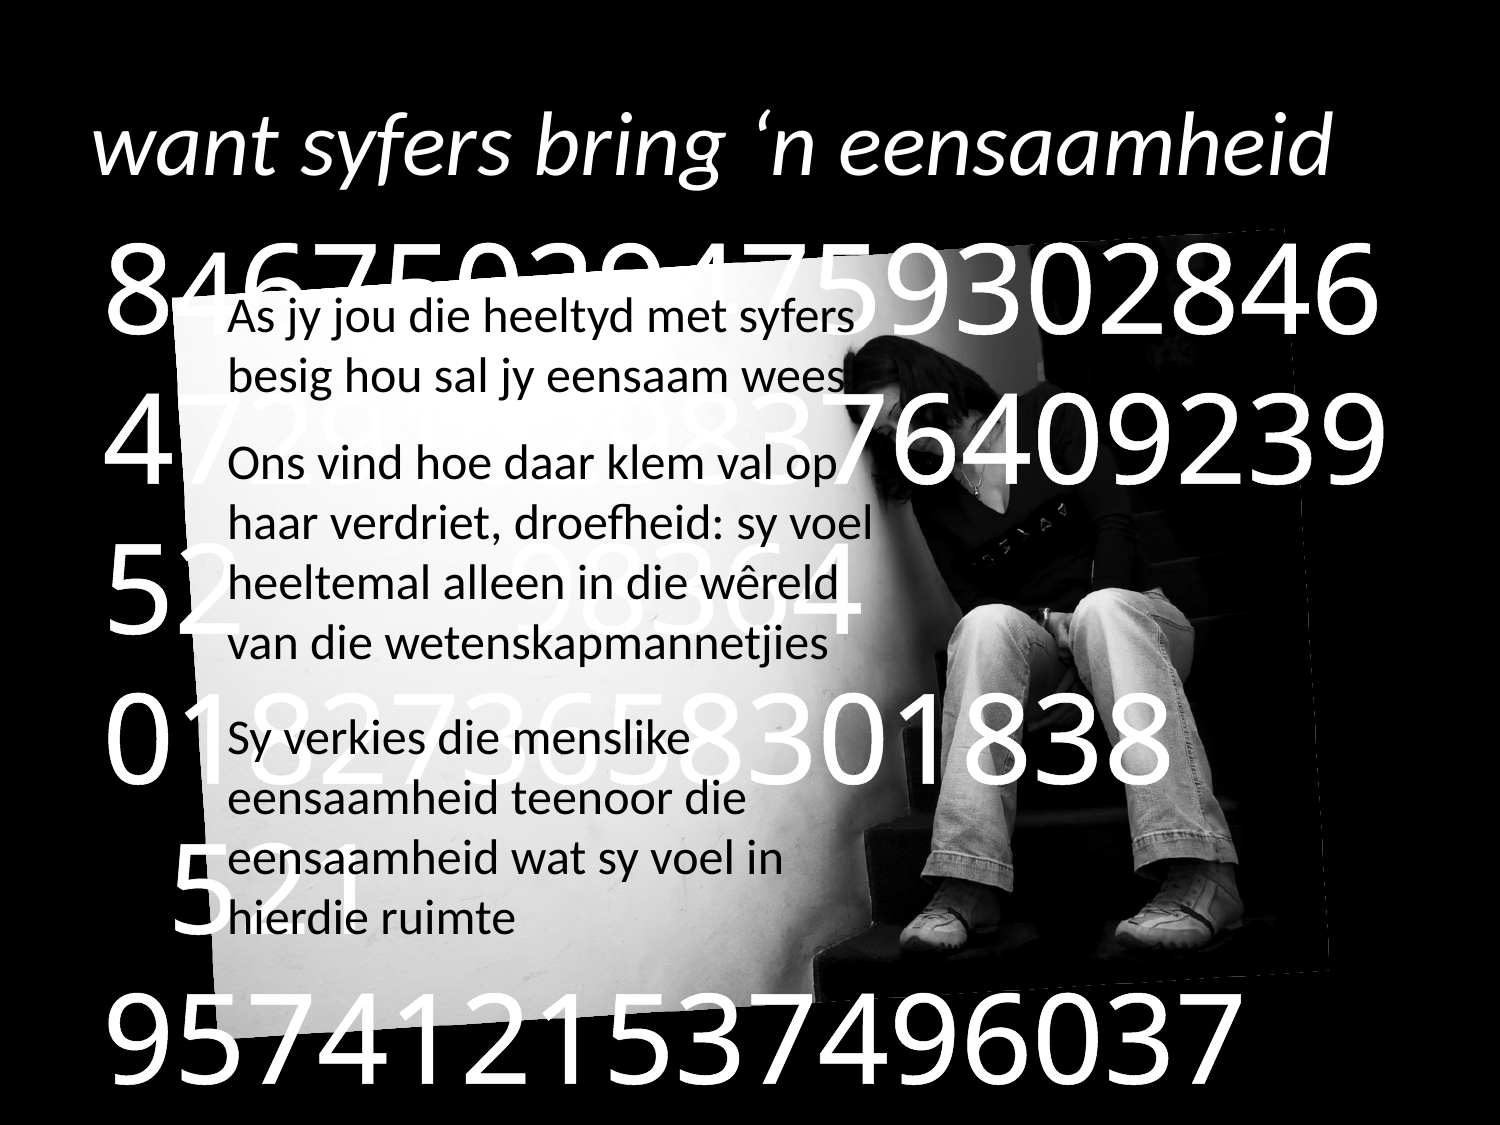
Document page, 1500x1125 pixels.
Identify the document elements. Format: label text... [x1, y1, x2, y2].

text_box 84675029475930284647291029837640923952 98364 018273658301838 521 9574121537496037 831 537489203948745 26 7547682672871638291071491 [87, 201, 1413, 1125]
title want syfers bring ‘n eensaamheid [75, 45, 1425, 233]
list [192, 262, 1308, 1006]
